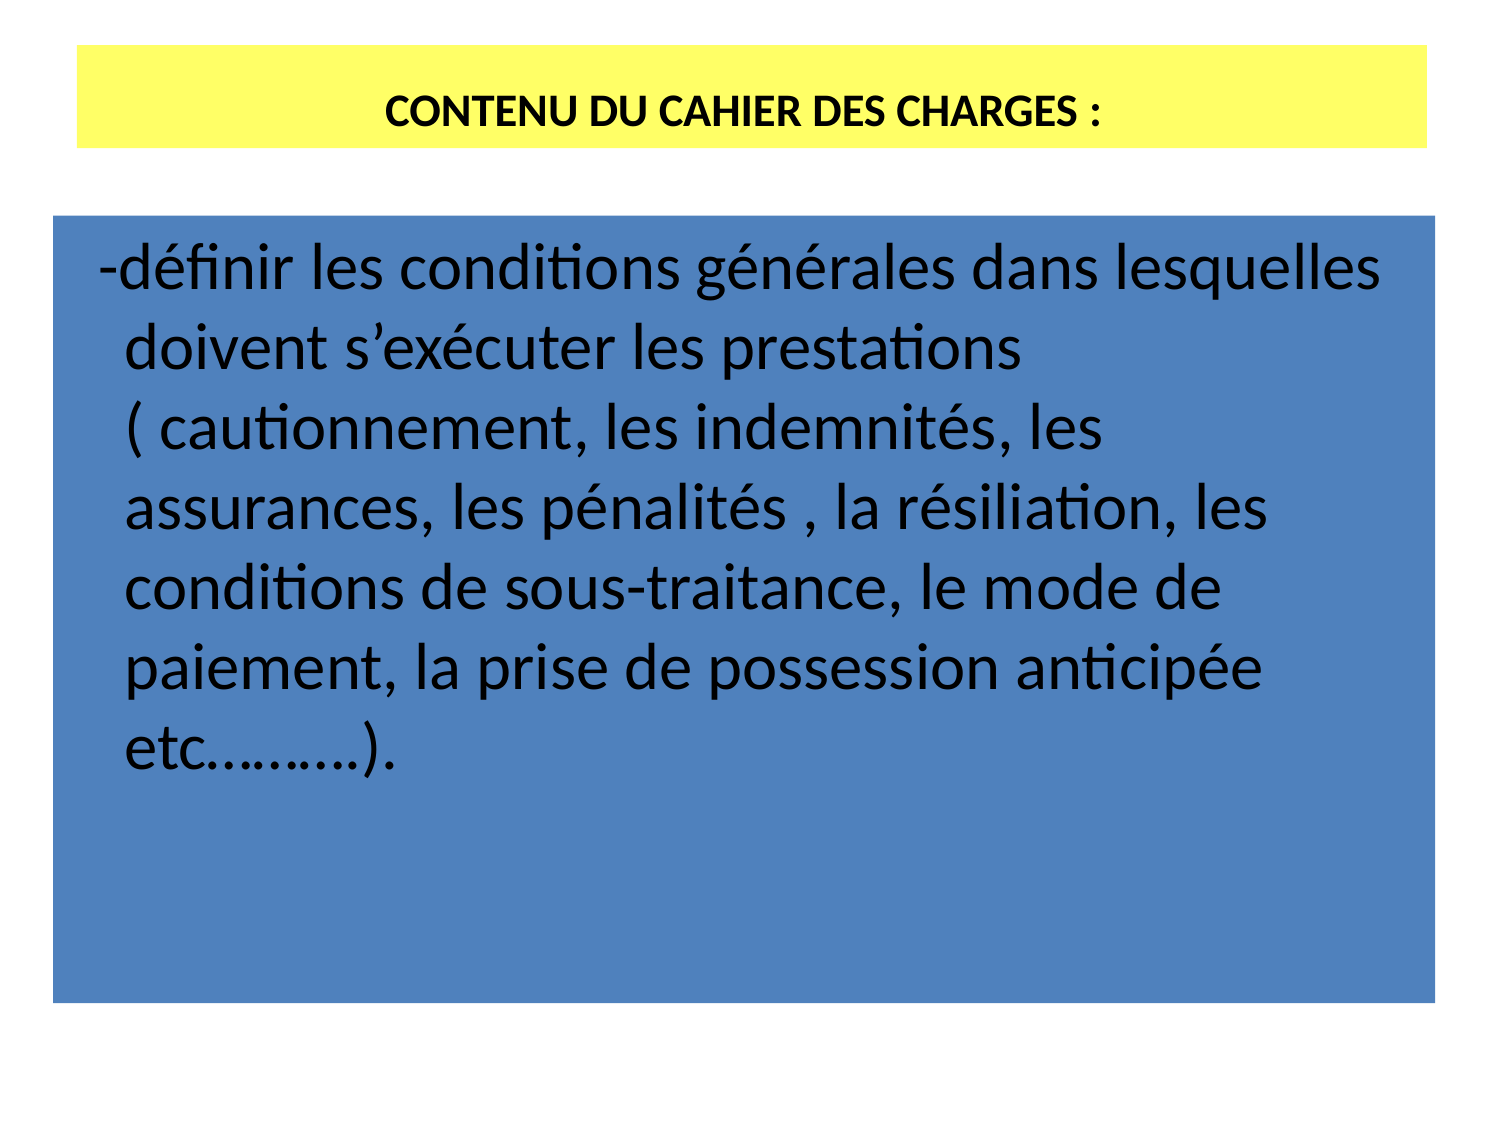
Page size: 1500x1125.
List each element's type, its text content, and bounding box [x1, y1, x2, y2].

list -définir les conditions générales dans lesquelles doivent s’exécuter les prestations ( cautionnement, les indemnités, les assurances, les pénalités , la résiliation, les conditions de sous-traitance, le mode de paiement, la prise de possession anticipée etc……….). [53, 215, 1436, 1004]
title CONTENU DU CAHIER DES CHARGES : [76, 45, 1427, 149]
